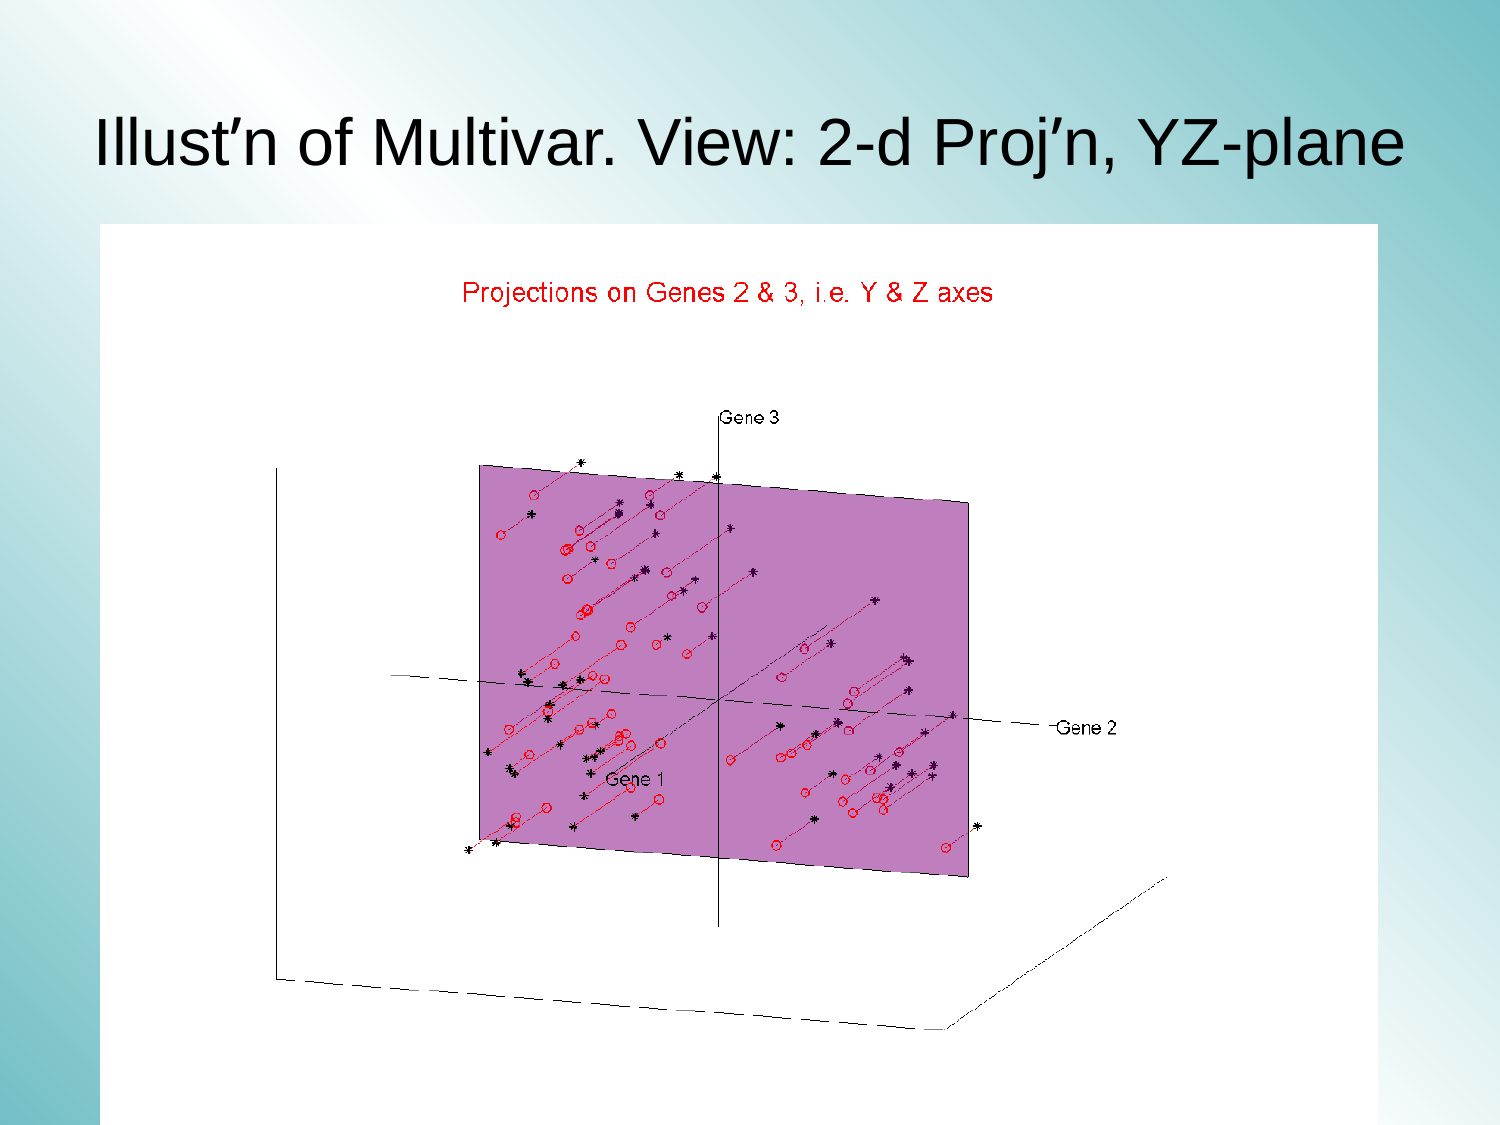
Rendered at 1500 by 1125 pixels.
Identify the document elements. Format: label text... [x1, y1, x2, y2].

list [99, 224, 1378, 1125]
title Illust’n of Multivar. View: 2-d Proj’n, YZ-plane [75, 45, 1425, 233]
